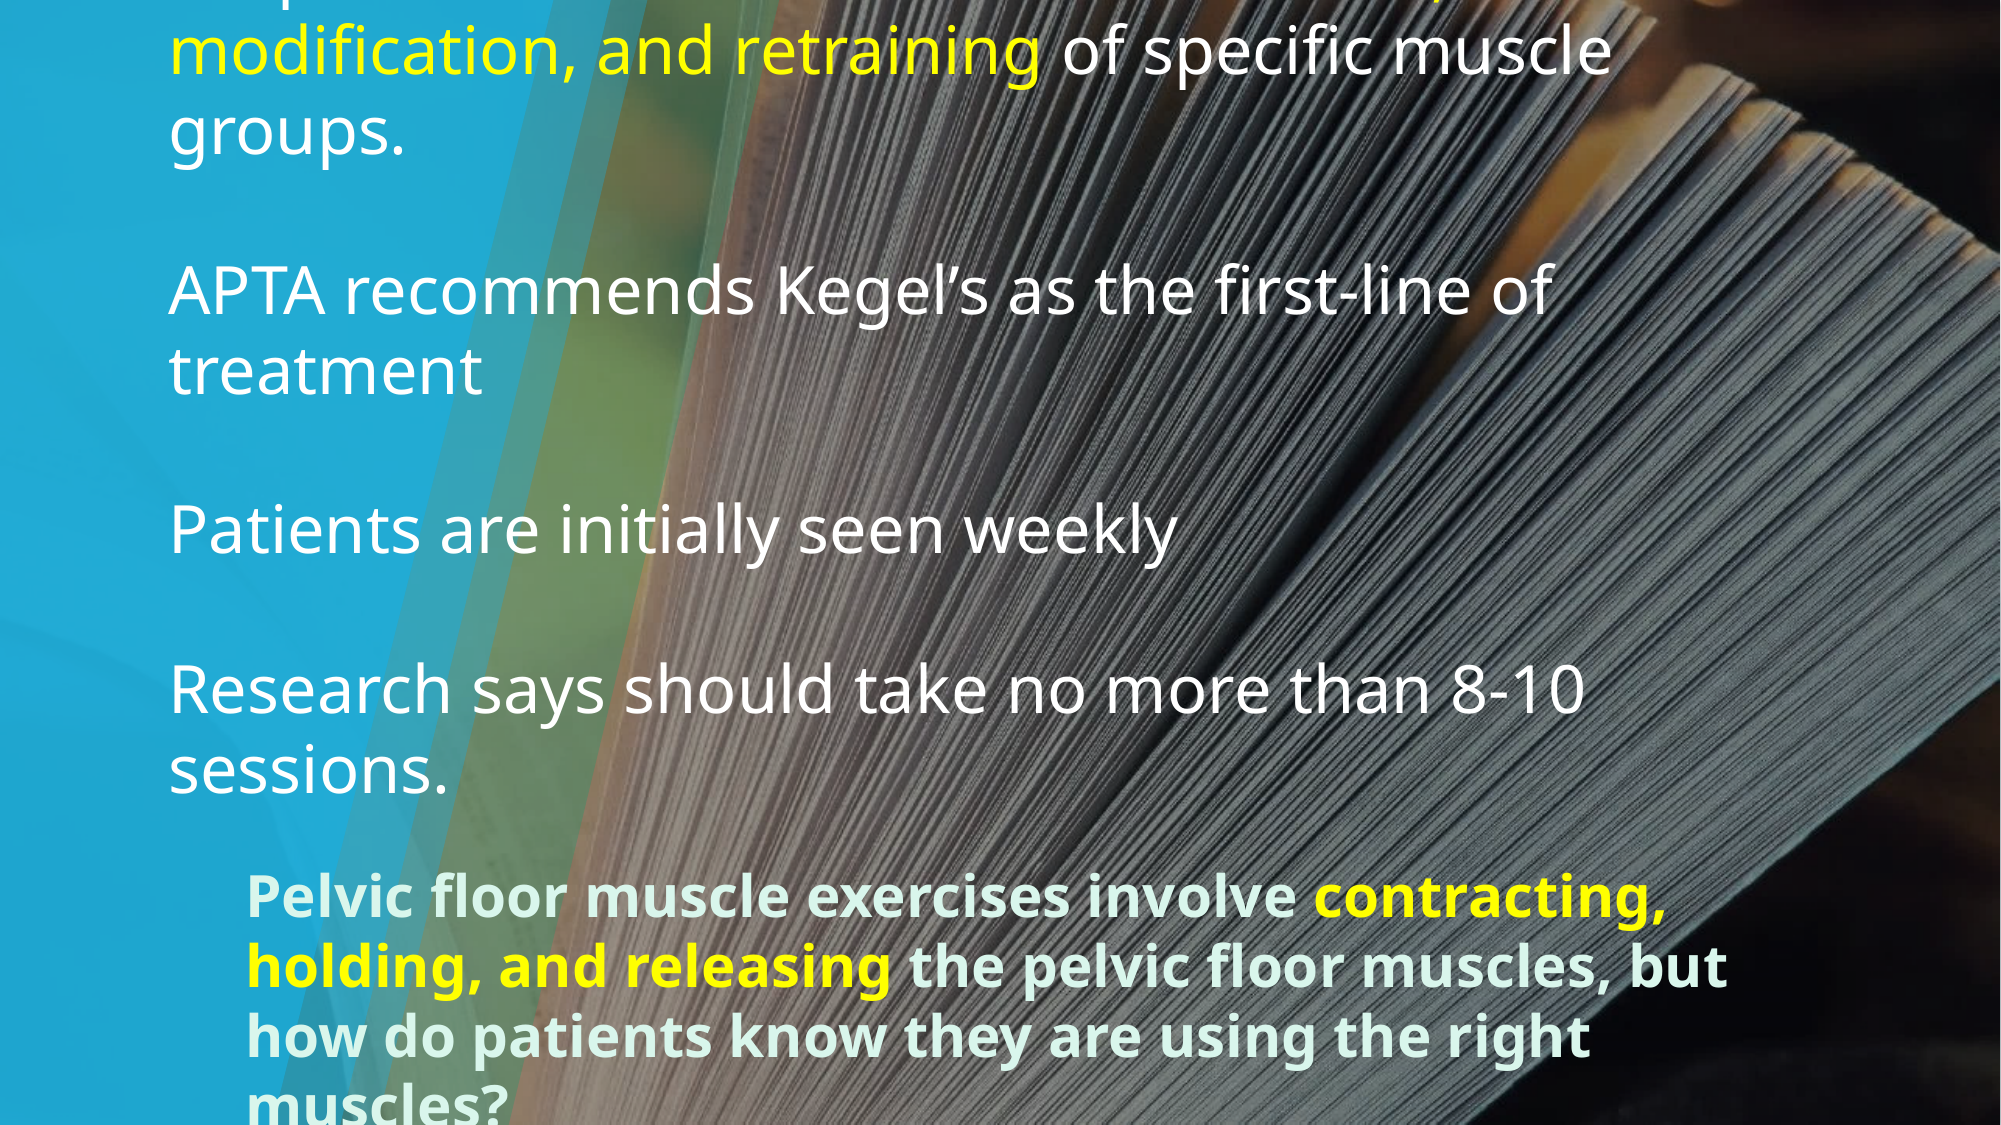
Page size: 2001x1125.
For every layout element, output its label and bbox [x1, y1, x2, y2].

picture [780, 0, 2000, 1125]
text_box [0, 0, 780, 1125]
